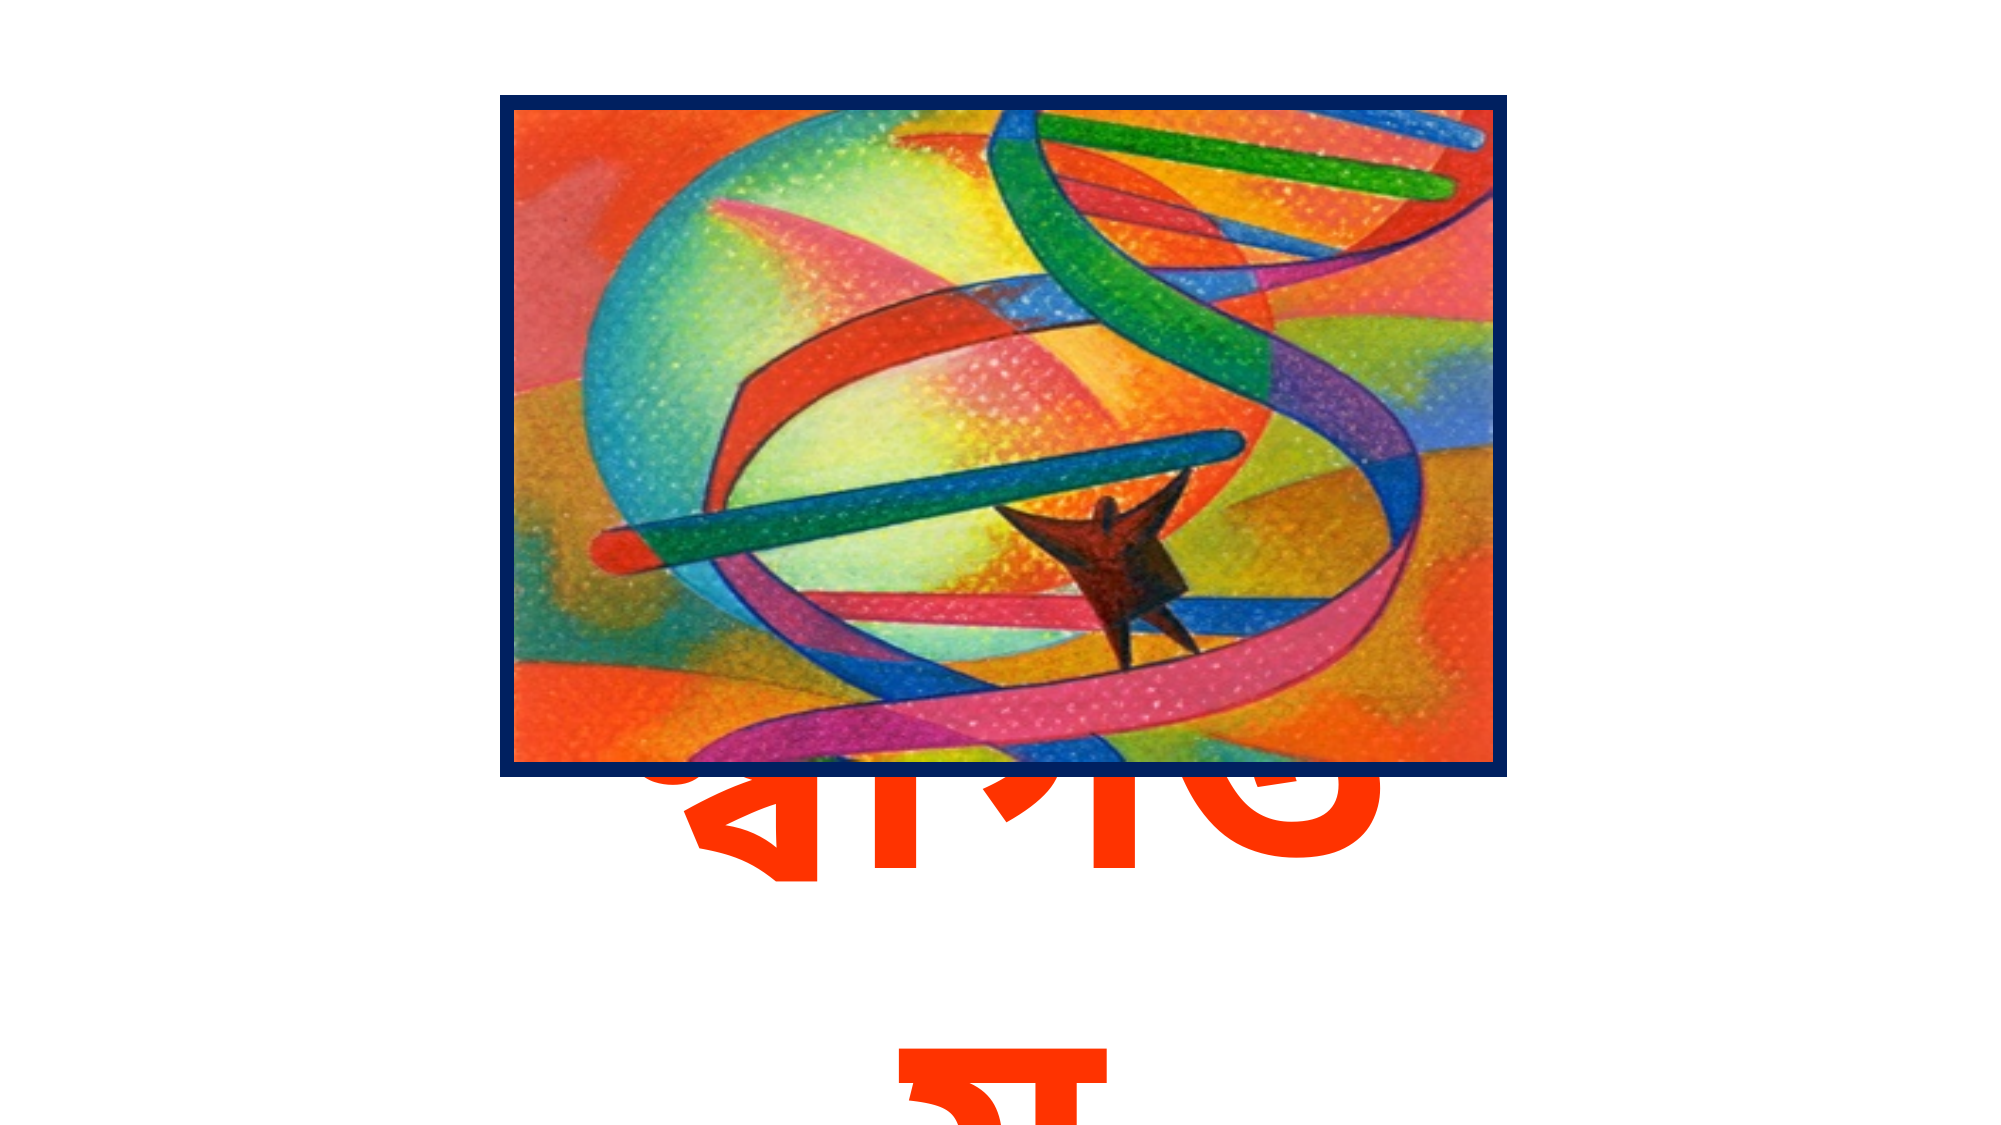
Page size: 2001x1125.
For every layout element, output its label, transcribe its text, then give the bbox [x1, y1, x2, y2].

title স্বাগতম [505, 777, 1502, 1113]
picture [513, 109, 1494, 763]
